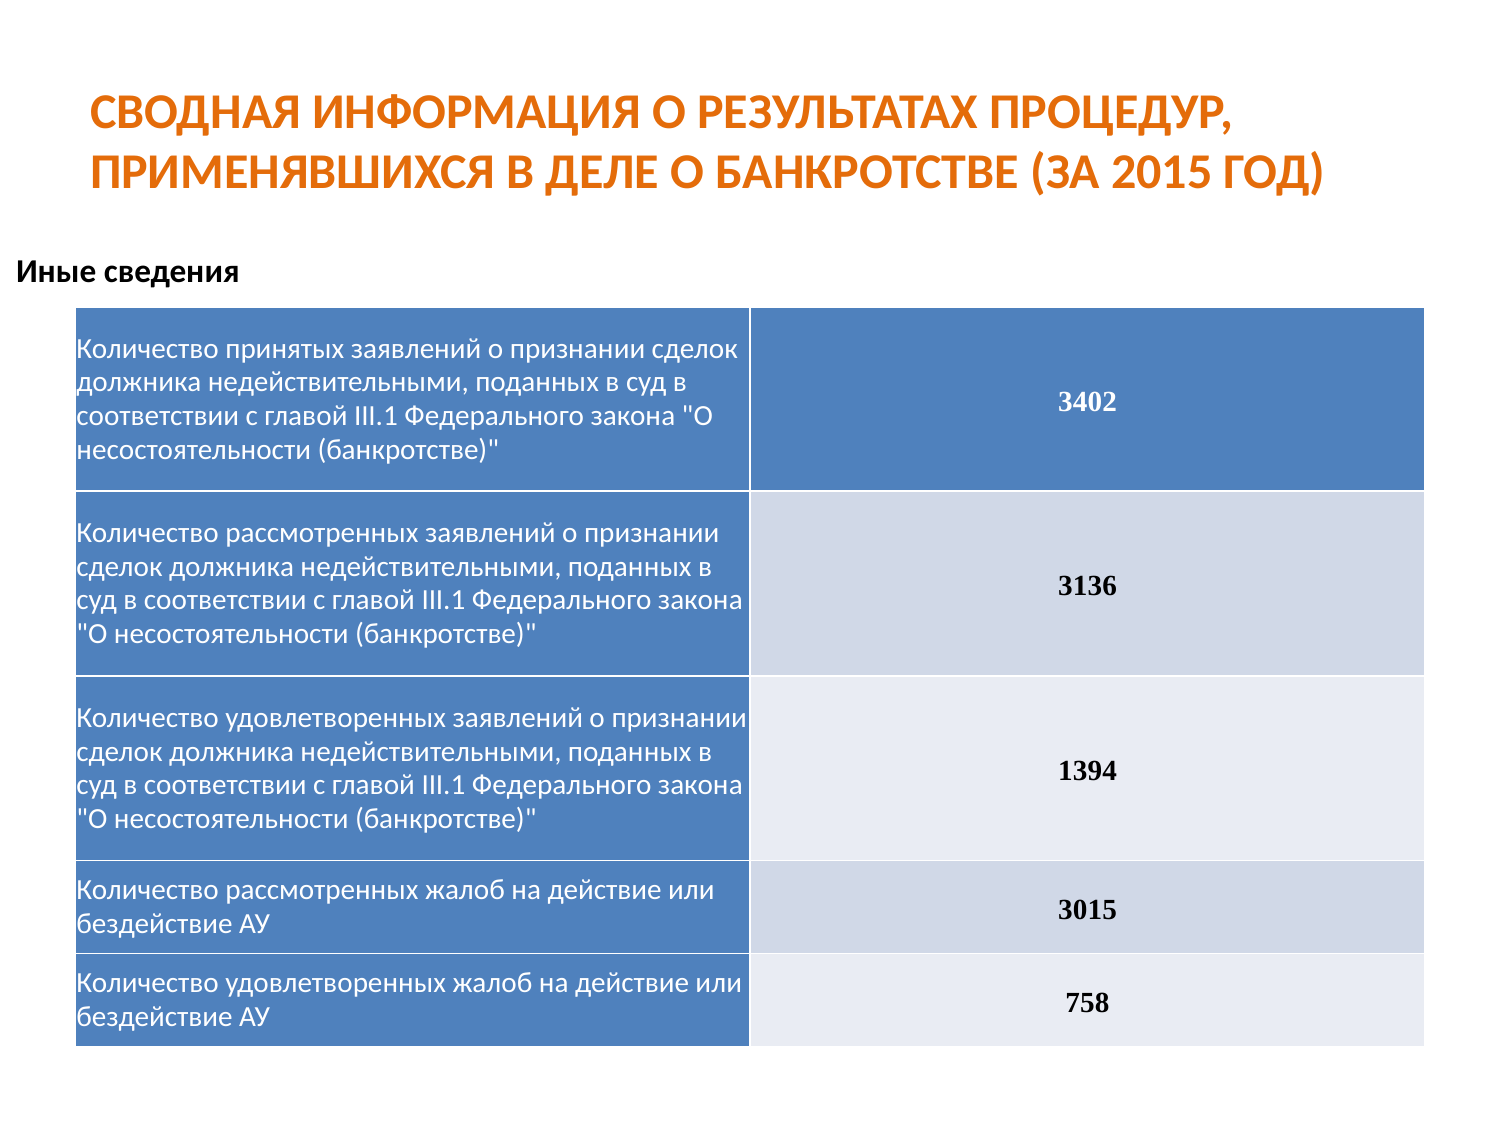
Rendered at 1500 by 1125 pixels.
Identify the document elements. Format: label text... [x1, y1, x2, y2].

table_header 3402 [751, 308, 1424, 490]
table_cell Количество рассмотренных заявлений о признании сделок должника недействительными, поданных в суд в соответствии с главой III.1 Федерального закона "О несостоятельности (банкротстве)" [76, 492, 749, 675]
table_cell 758 [751, 954, 1424, 1046]
table_cell Количество удовлетворенных жалоб на действие или бездействие АУ [76, 954, 749, 1046]
title СВОДНАЯ ИНФОРМАЦИЯ О РЕЗУЛЬТАТАХ ПРОЦЕДУР, ПРИМЕНЯВШИХСЯ В ДЕЛЕ О БАНКРОТСТВЕ (за 2015 год) [74, 44, 1426, 233]
table_cell Количество удовлетворенных заявлений о признании сделок должника недействительными, поданных в суд в соответствии с главой III.1 Федерального закона "О несостоятельности (банкротстве)" [76, 677, 749, 860]
text_box Иные сведения [1, 241, 256, 297]
table_header Количество принятых заявлений о признании сделок должника недействительными, поданных в суд в соответствии с главой III.1 Федерального закона "О несостоятельности (банкротстве)" [76, 308, 749, 490]
table_cell 1394 [751, 677, 1424, 860]
table_cell 3015 [751, 861, 1424, 953]
table_cell 3136 [751, 492, 1424, 675]
table_cell Количество рассмотренных жалоб на действие или бездействие АУ [76, 861, 749, 953]
